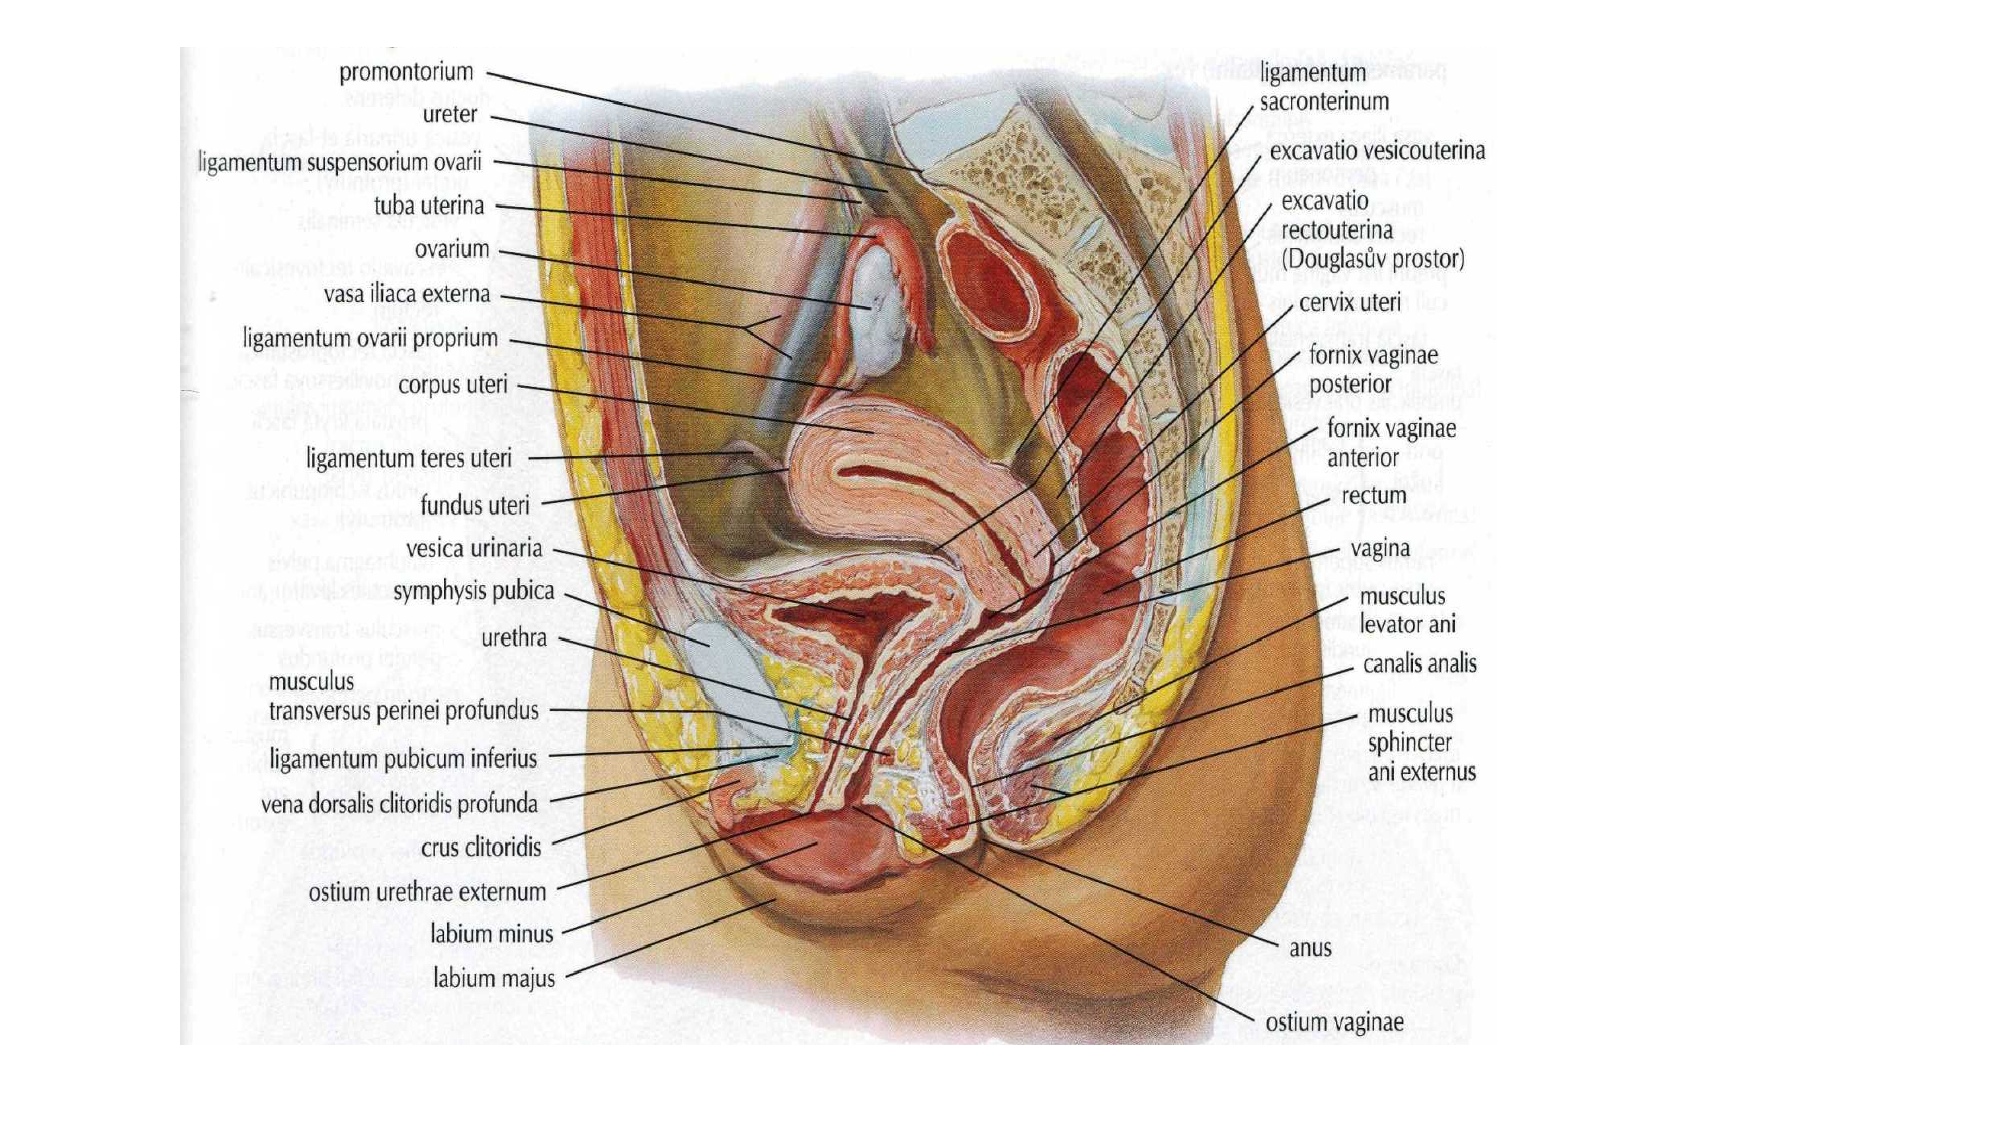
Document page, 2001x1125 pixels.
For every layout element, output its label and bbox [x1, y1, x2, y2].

list [179, 46, 1497, 1045]
